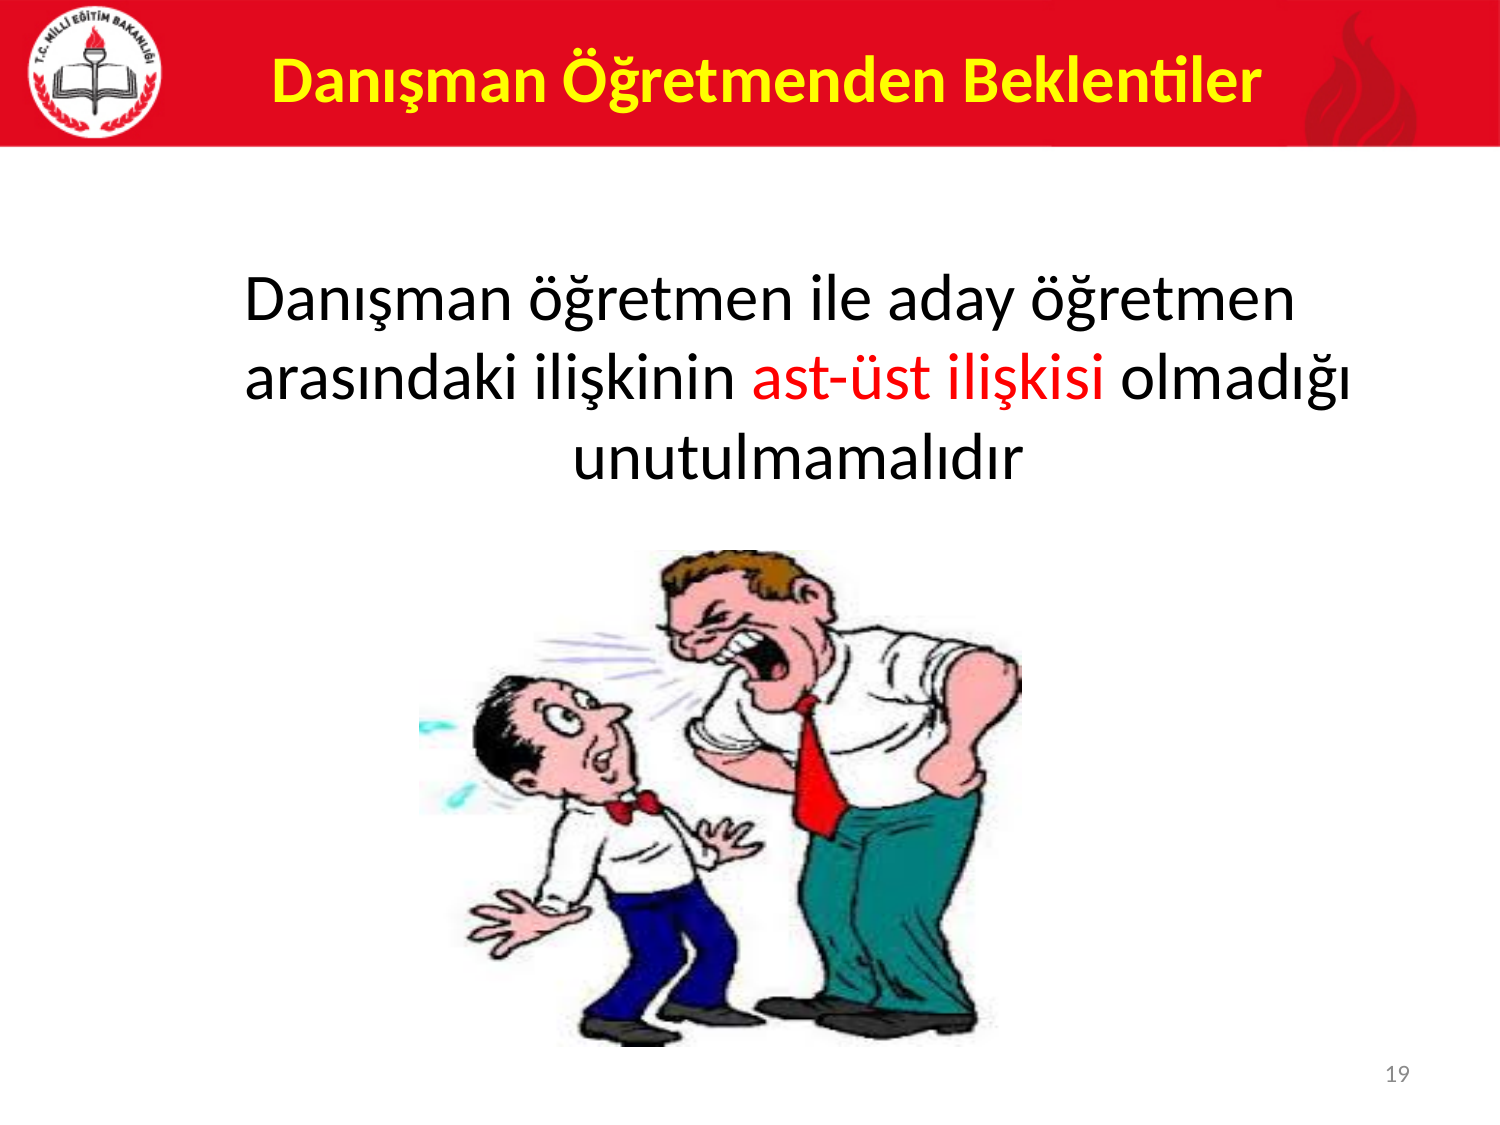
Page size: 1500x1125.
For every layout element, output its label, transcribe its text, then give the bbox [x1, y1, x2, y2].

slide_number 19 [1074, 1042, 1425, 1103]
picture [0, 0, 1500, 1125]
text_box Danışman Öğretmenden Beklentiler [100, 0, 1451, 152]
text_box Danışman öğretmen ile aday öğretmen arasındaki ilişkinin ast-üst ilişkisi olmadığı unutulmamalıdır [109, 246, 1432, 587]
